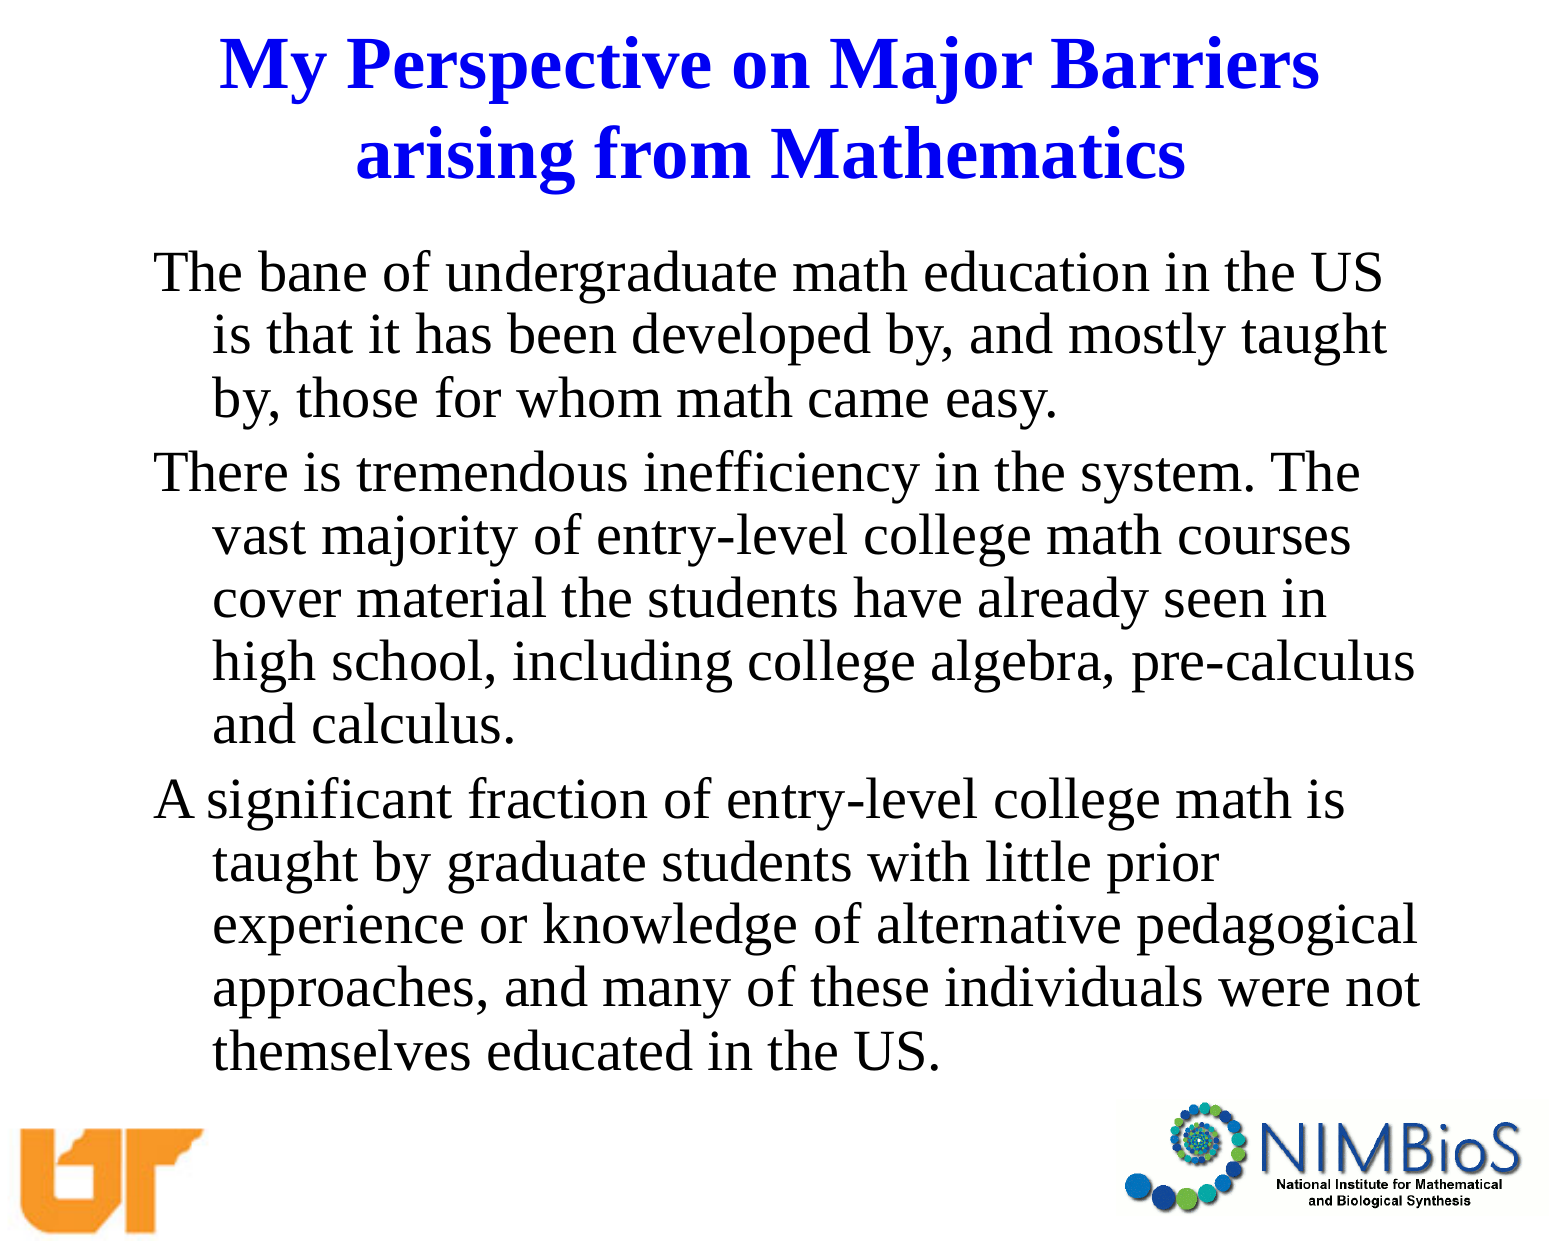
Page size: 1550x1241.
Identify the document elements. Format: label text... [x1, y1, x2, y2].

picture [1116, 1099, 1550, 1216]
picture [0, 1123, 215, 1241]
title My Perspective on Major Barriers arising from Mathematics [112, 0, 1430, 207]
list The bane of undergraduate math education in the US is that it has been developed by, and mostly taught by, those for whom math came easy. There is tremendous inefficiency in the system. The vast majority of entry-level college math courses cover material the students have already seen in high school, including college algebra, pre-calculus and calculus. A significant fraction of entry-level college math is taught by graduate students with little prior experience or knowledge of alternative pedagogical approaches, and many of these individuals were not themselves educated in the US. [137, 232, 1455, 1196]
